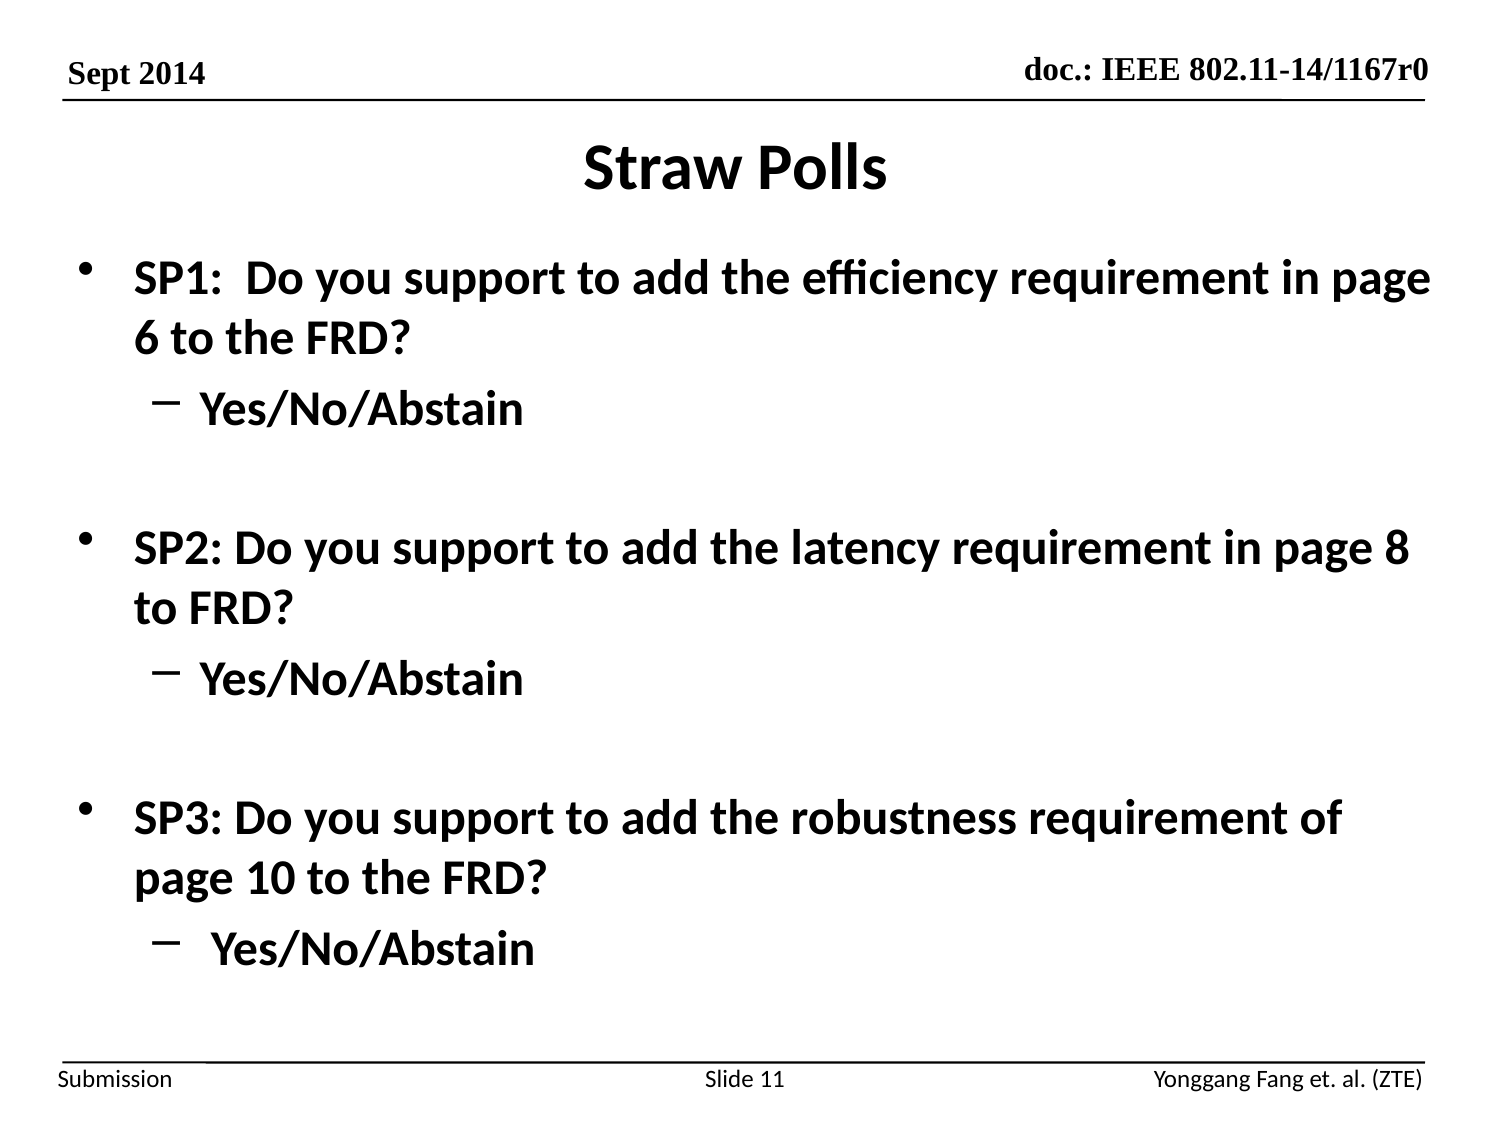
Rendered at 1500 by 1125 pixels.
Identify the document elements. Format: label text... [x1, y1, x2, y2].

title Straw Polls [62, 99, 1426, 226]
slide_number Slide 11 [702, 1062, 788, 1094]
list SP1: Do you support to add the efficiency requirement in page 6 to the FRD? Yes/No/Abstain SP2: Do you support to add the latency requirement in page 8 to FRD? Yes/No/Abstain SP3: Do you support to add the robustness requirement of page 10 to the FRD? Yes/No/Abstain [62, 237, 1451, 1063]
